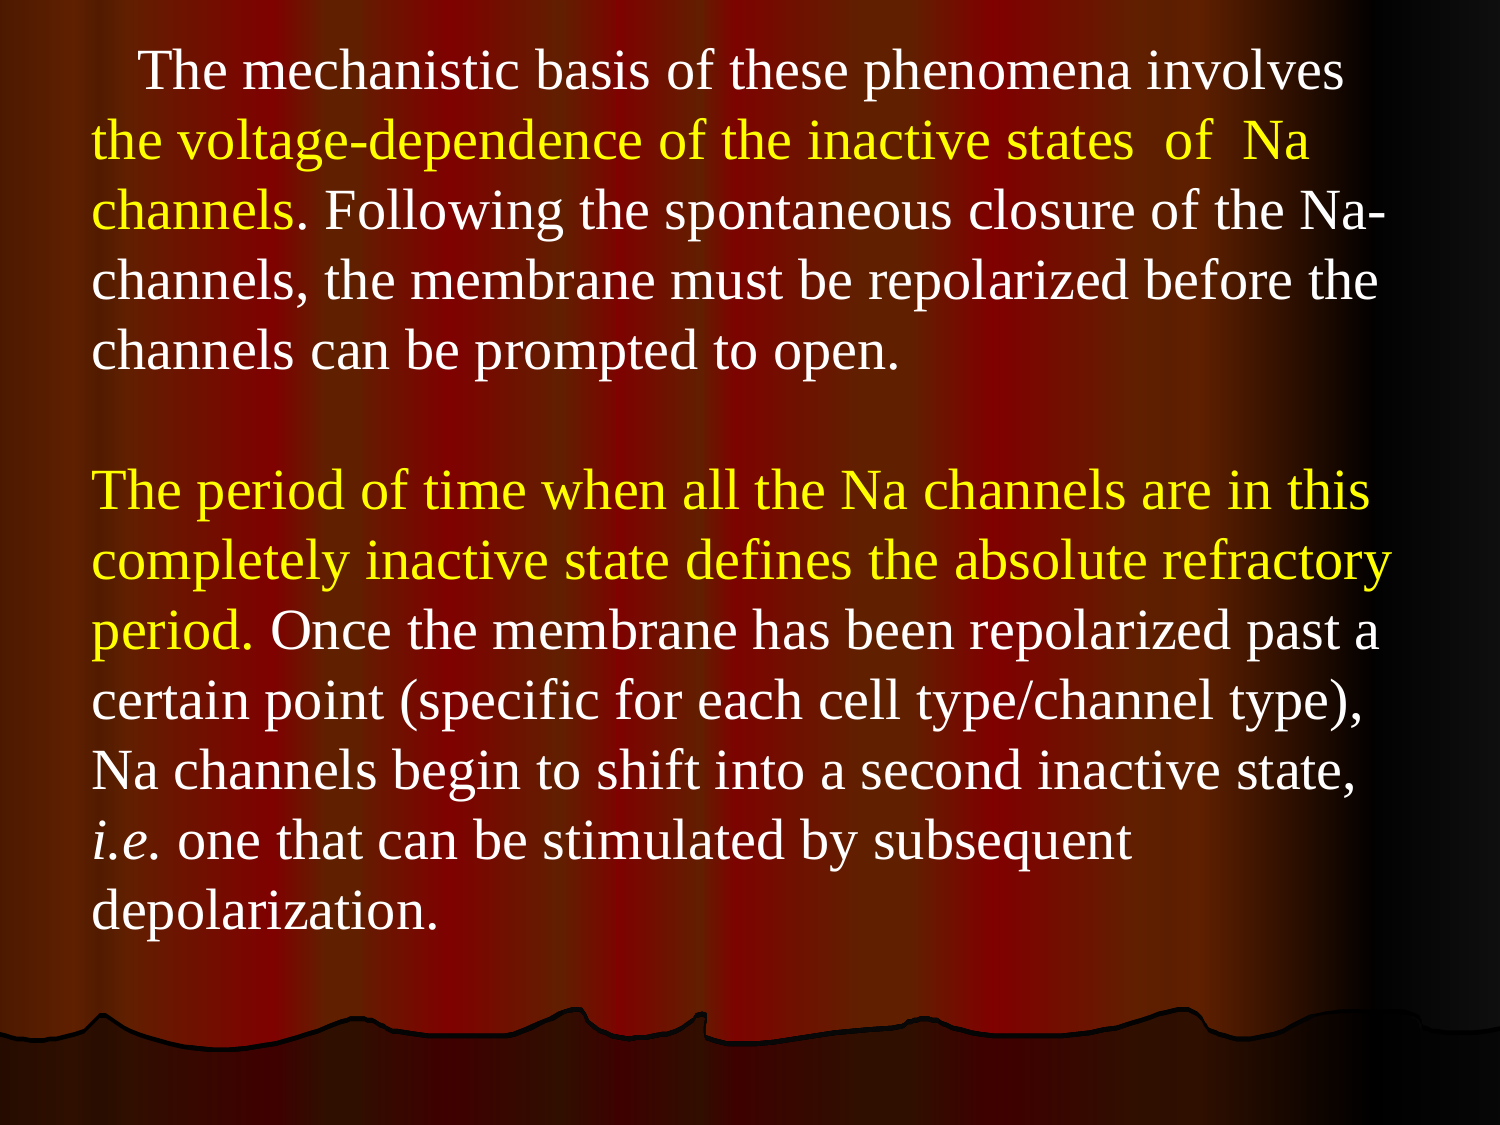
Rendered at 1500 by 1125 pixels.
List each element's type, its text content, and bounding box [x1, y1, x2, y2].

list The mechanistic basis of these phenomena involves the voltage-dependence of the inactive states of Na channels. Following the spontaneous closure of the Na-channels, the membrane must be repolarized before the channels can be prompted to open. The period of time when all the Na channels are in this completely inactive state defines the absolute refractory period. Once the membrane has been repolarized past a certain point (specific for each cell type/channel type), Na channels begin to shift into a second inactive state, i.e. one that can be stimulated by subsequent depolarization. [76, 23, 1424, 1095]
